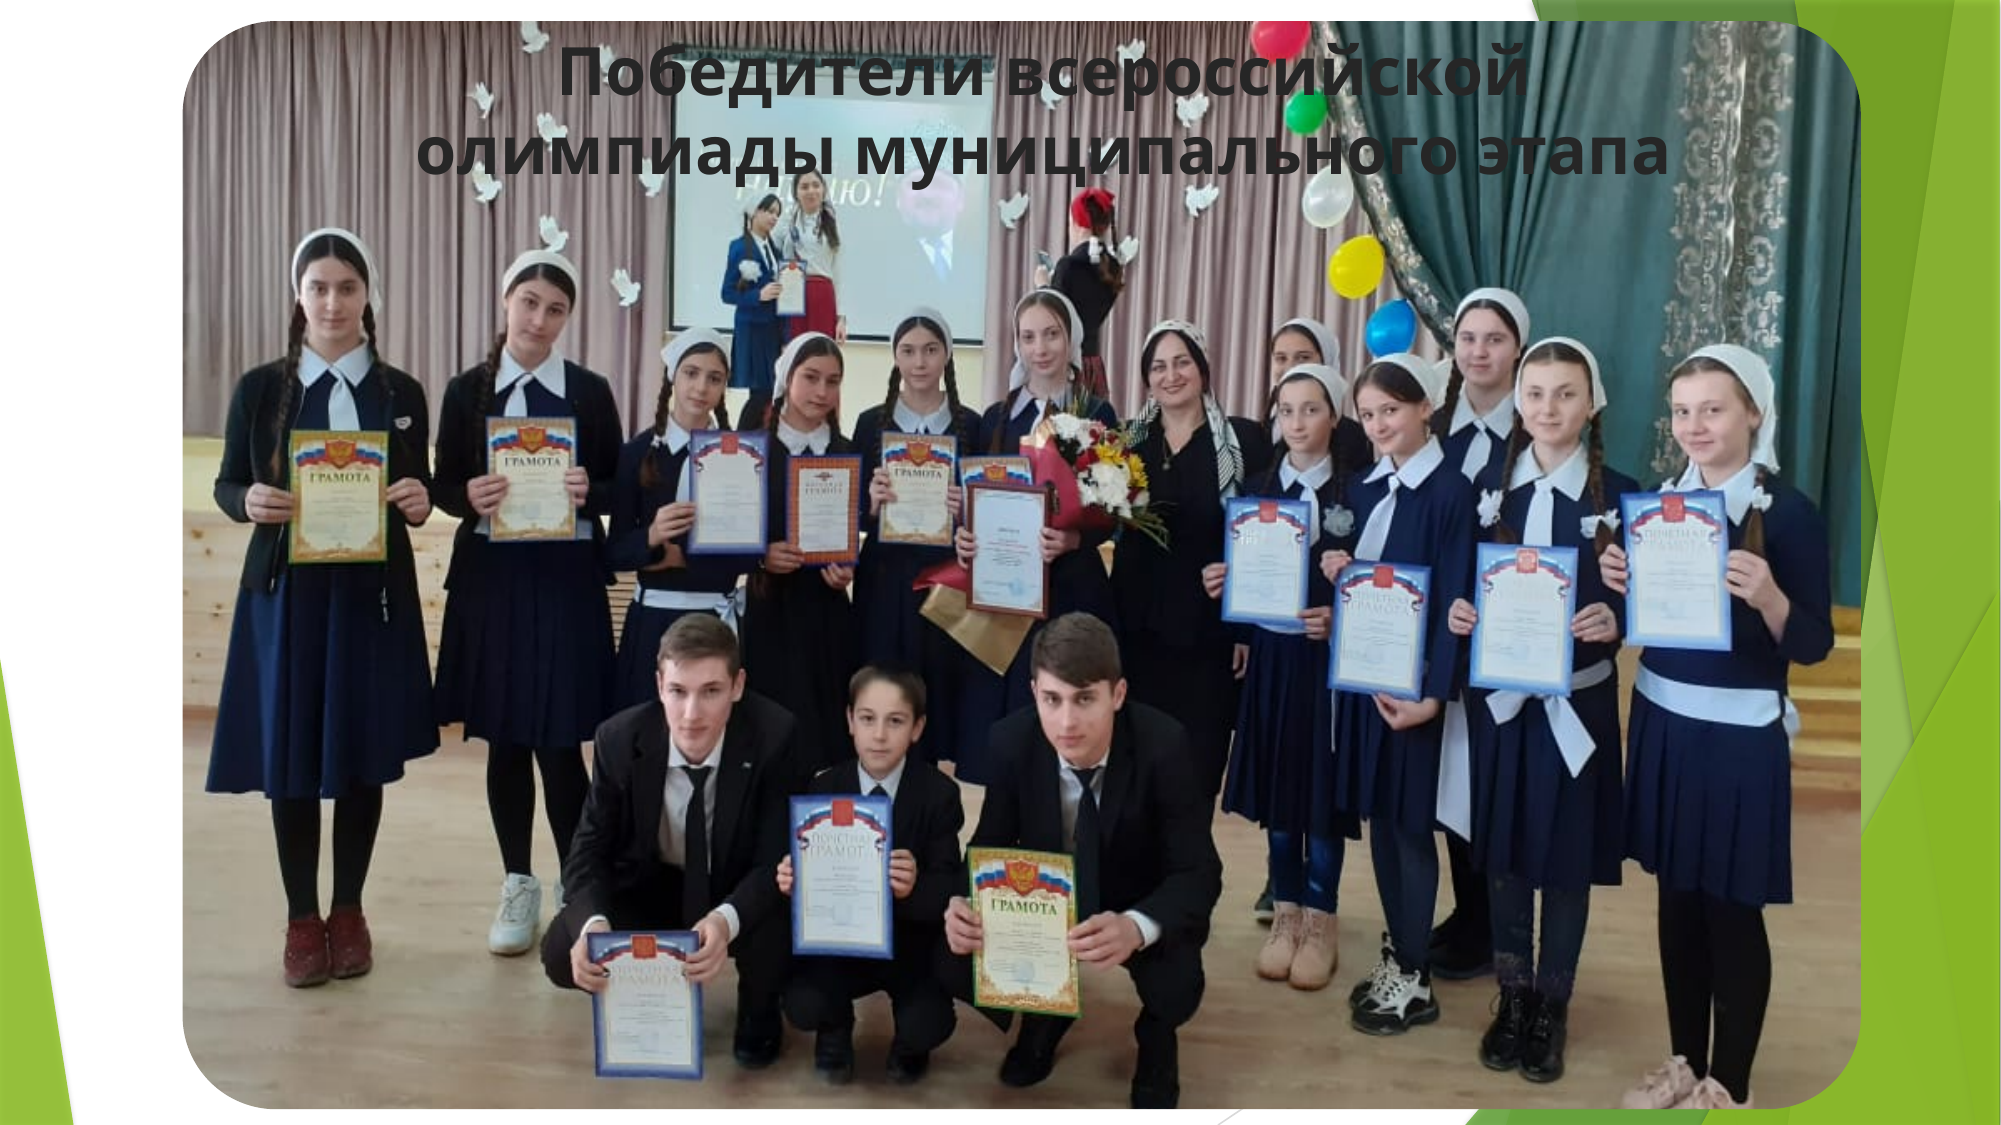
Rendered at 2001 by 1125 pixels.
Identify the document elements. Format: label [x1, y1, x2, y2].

picture [182, 20, 1862, 1110]
